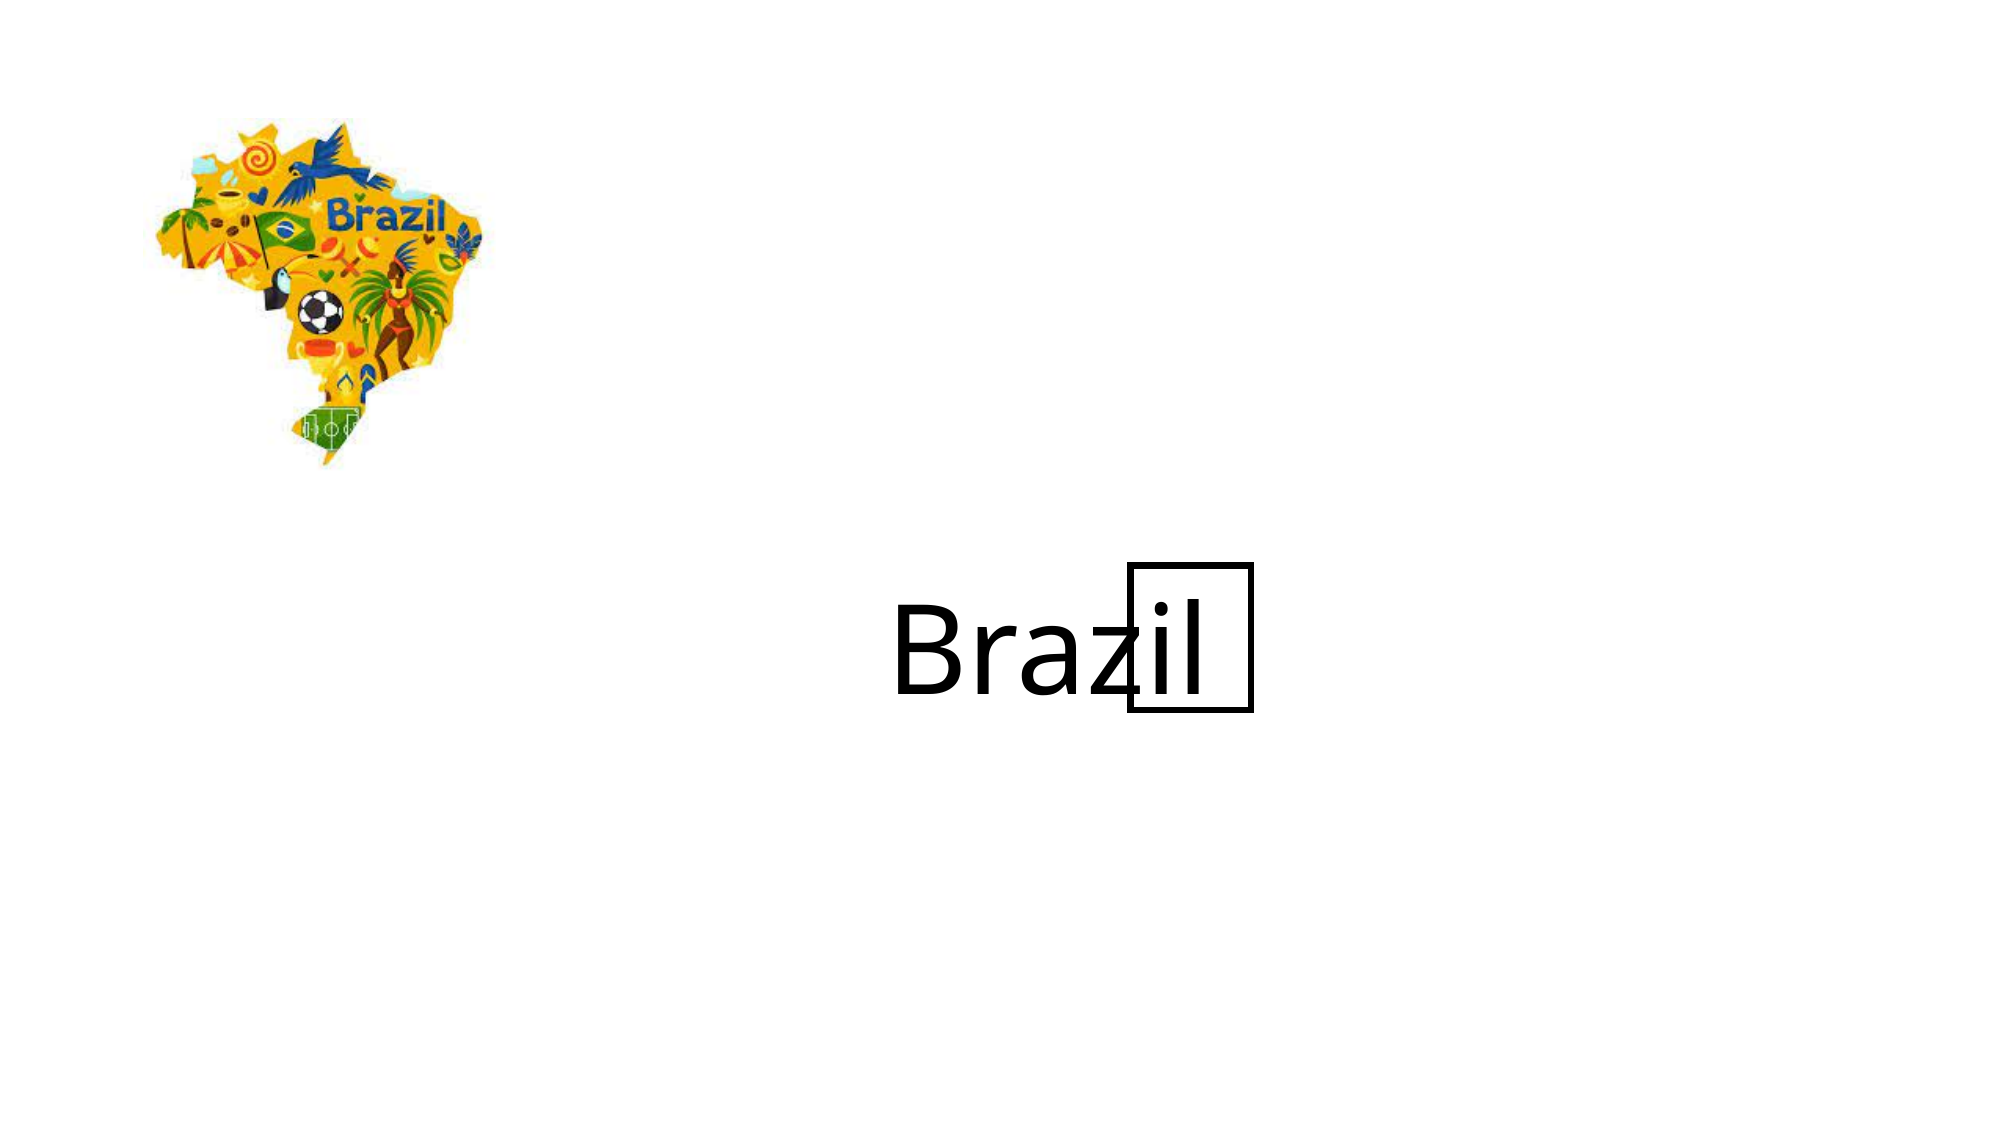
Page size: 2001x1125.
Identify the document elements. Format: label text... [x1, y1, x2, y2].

title Brazil [185, 485, 1911, 729]
picture [143, 118, 496, 471]
text_box [1129, 564, 1252, 711]
